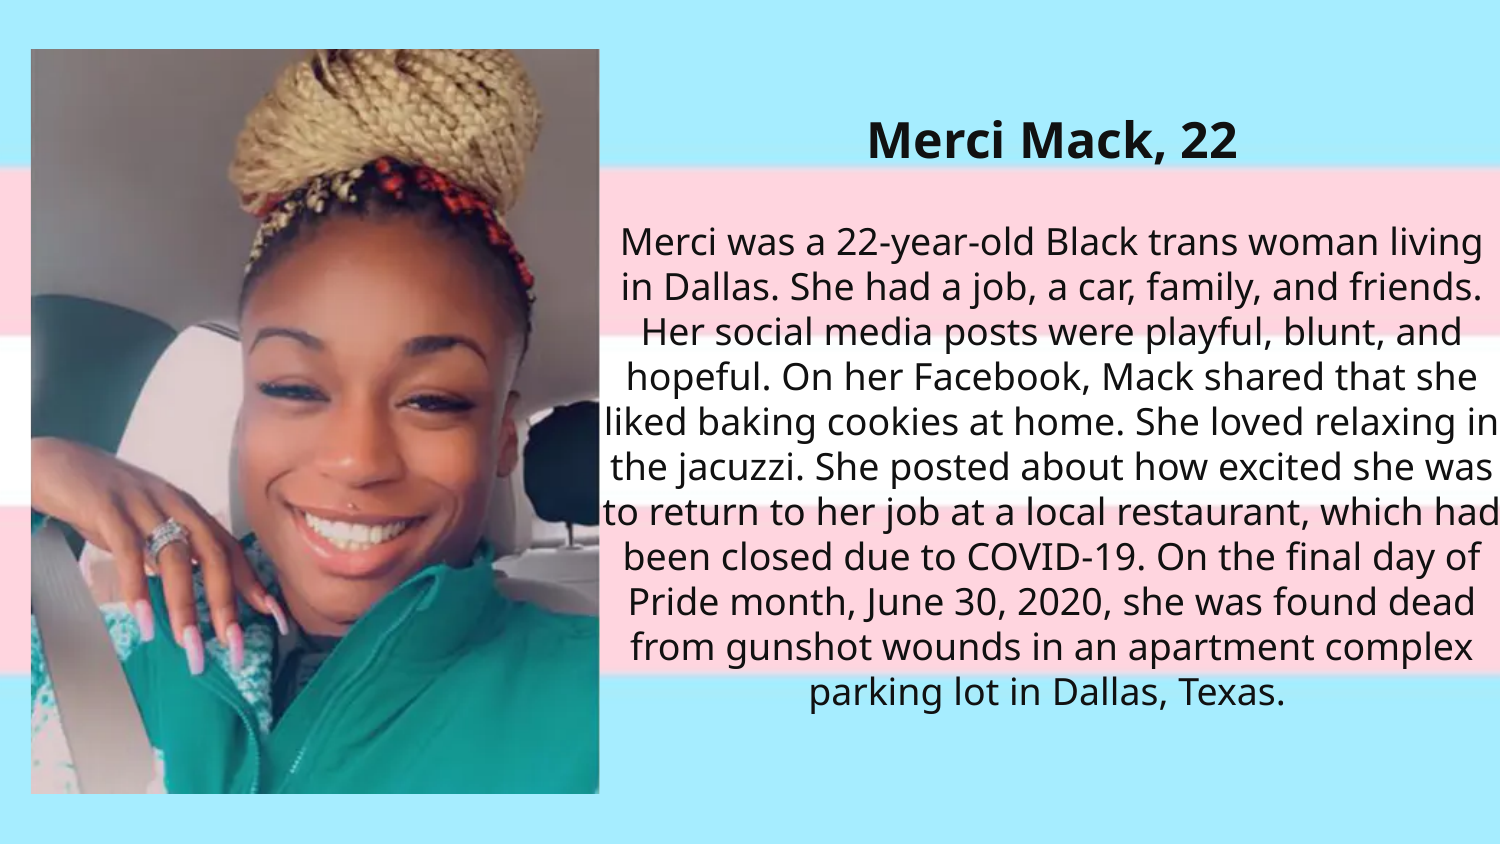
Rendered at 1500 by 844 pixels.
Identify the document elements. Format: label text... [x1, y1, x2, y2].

picture [0, 0, 1500, 844]
text_box Merci Mack, 22 Merci was a 22-year-old Black trans woman living in Dallas. She had a job, a car, family, and friends. Her social media posts were playful, blunt, and hopeful. On her Facebook, Mack shared that she liked baking cookies at home. She loved relaxing in the jacuzzi. She posted about how excited she was to return to her job at a local restaurant, which had been closed due to COVID-19. On the final day of Pride month, June 30, 2020, she was found dead from gunshot wounds in an apartment complex parking lot in Dallas, Texas. [583, 40, 1500, 772]
